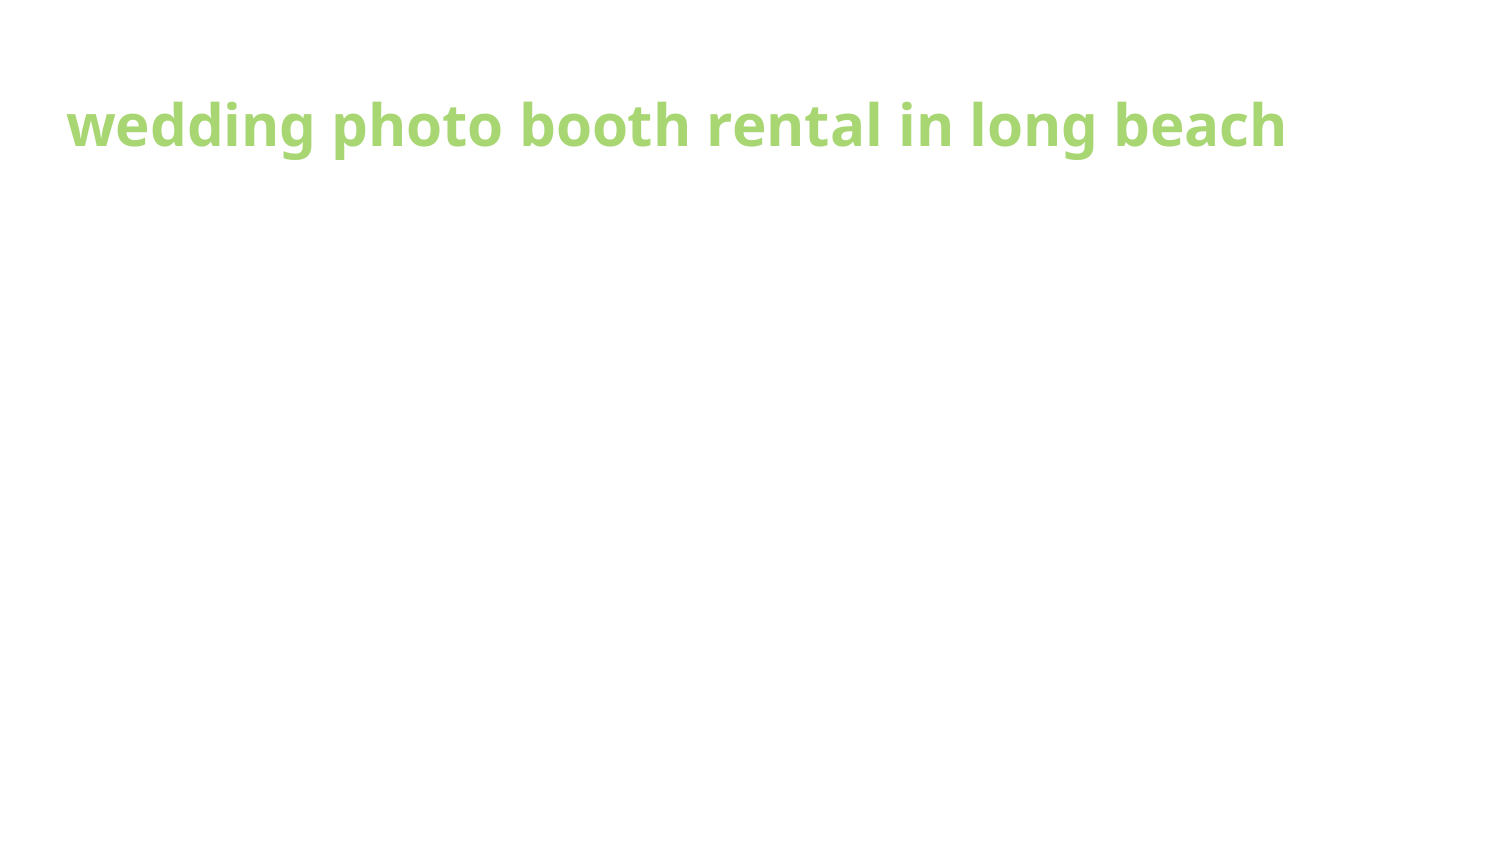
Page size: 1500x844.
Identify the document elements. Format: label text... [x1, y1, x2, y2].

title wedding photo booth rental in long beach [51, 72, 1449, 167]
